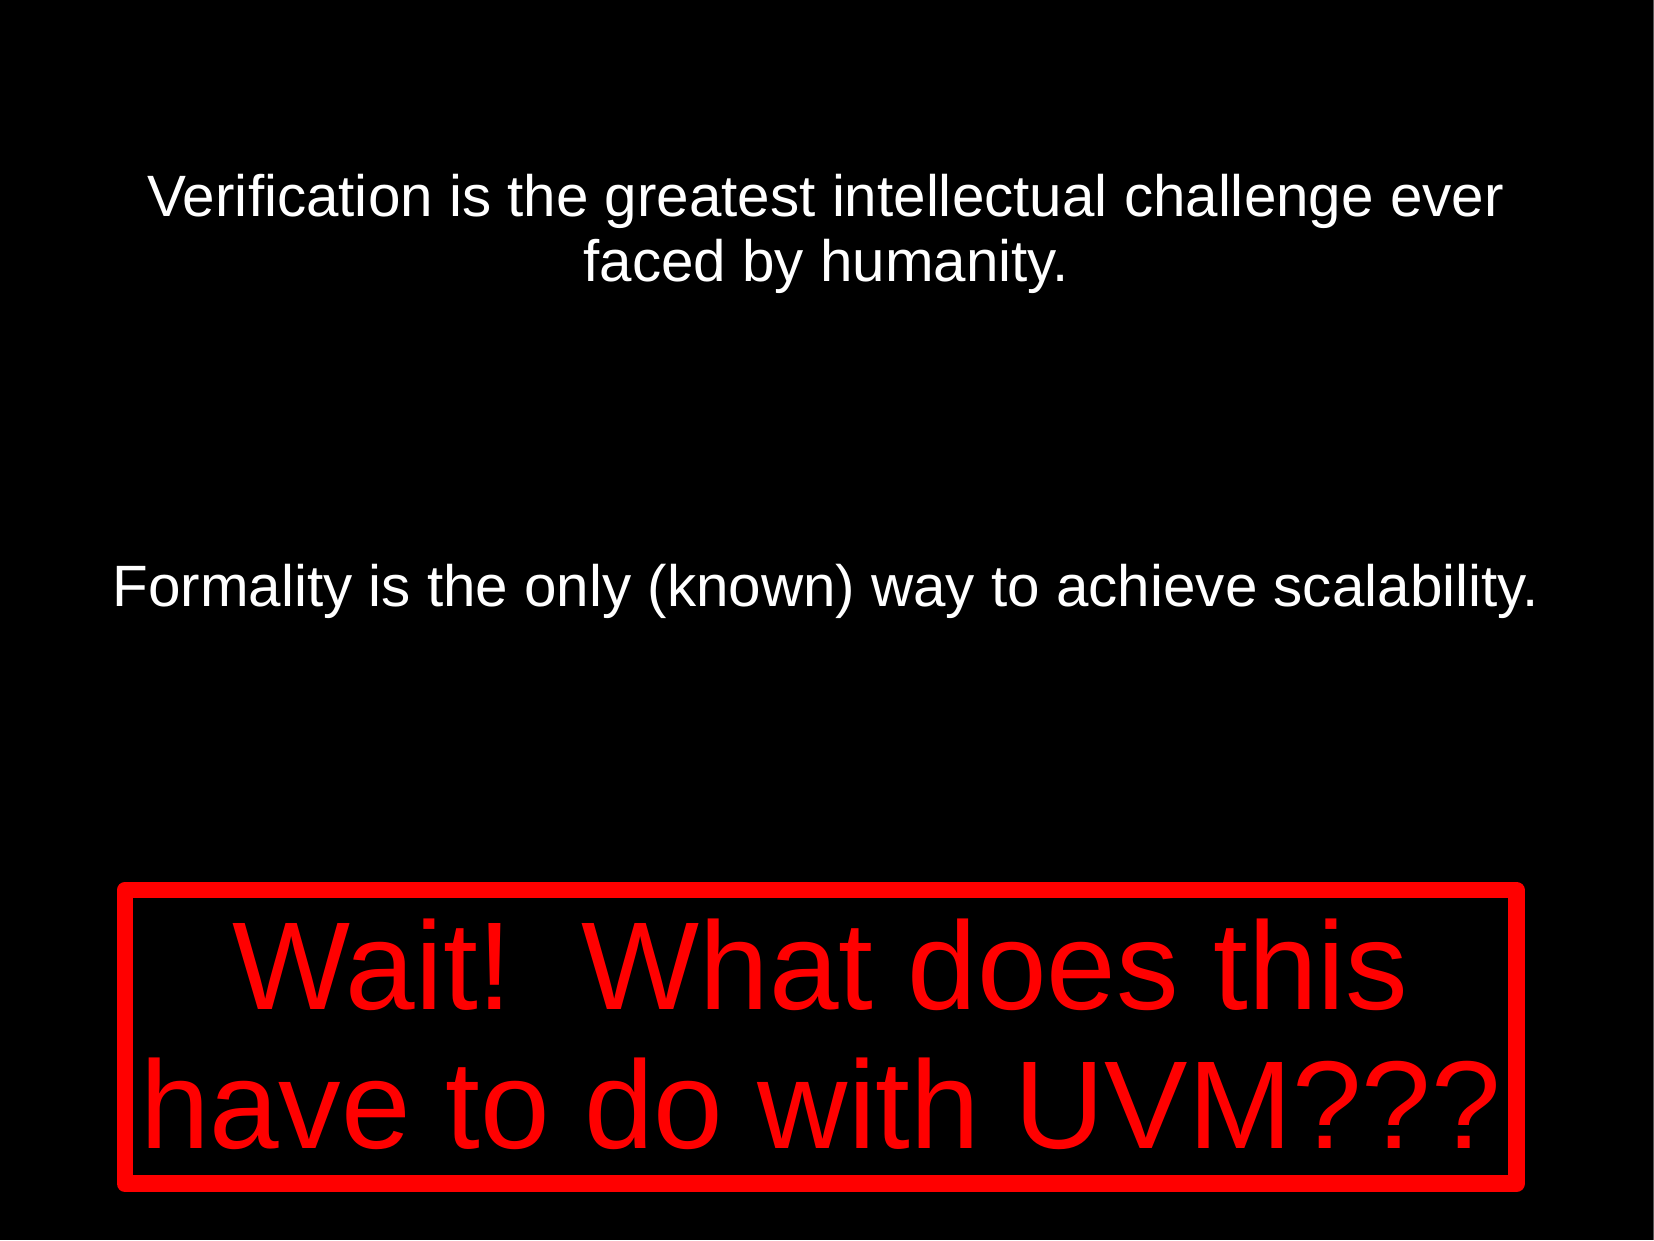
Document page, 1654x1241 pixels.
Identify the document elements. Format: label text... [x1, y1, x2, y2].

text_box Verification is the greatest intellectual challenge ever faced by humanity. Formality is the only (known) way to achieve scalability. Formality wins when it is less painful than the alternatives. [70, 82, 1583, 1146]
text_box Wait! What does this have to do with UVM??? [125, 890, 1517, 1184]
